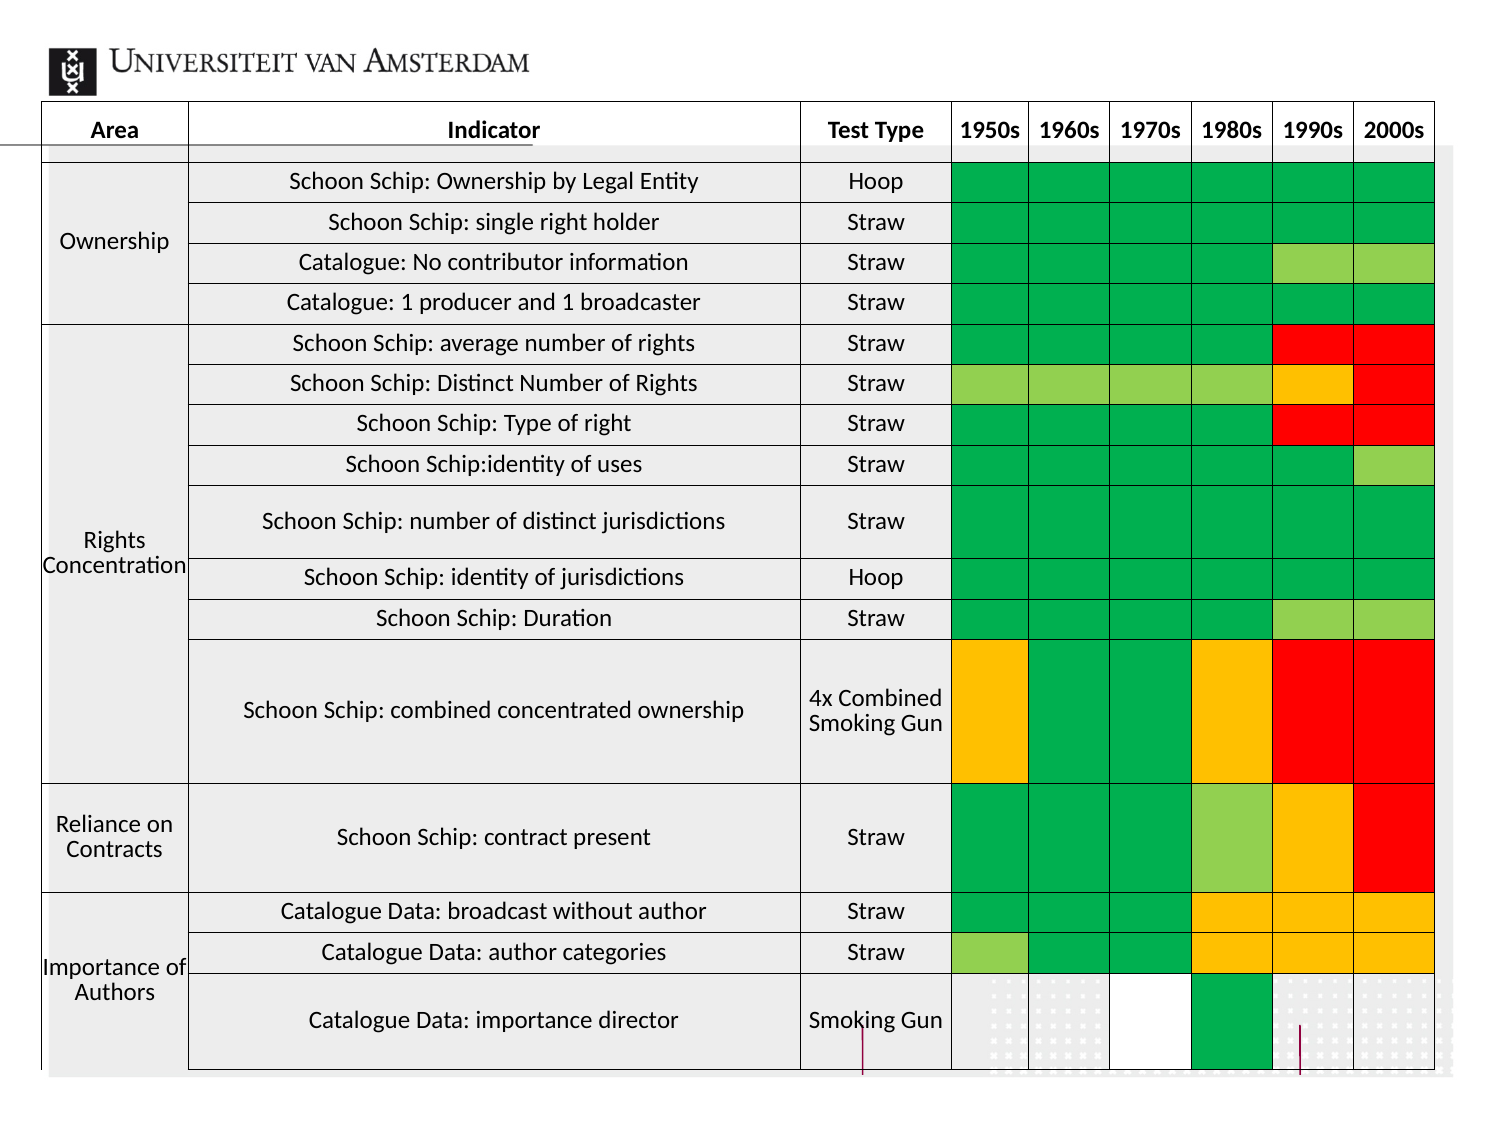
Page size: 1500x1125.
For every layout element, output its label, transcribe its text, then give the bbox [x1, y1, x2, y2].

table_cell 4x Combined Smoking Gun [801, 640, 951, 783]
table_cell [1029, 405, 1109, 445]
table_cell [1029, 600, 1109, 639]
table_cell [1029, 486, 1109, 558]
table_cell [1354, 163, 1434, 202]
table_cell Straw [801, 784, 951, 892]
table_cell [1110, 405, 1191, 445]
table_cell [1192, 559, 1272, 599]
table_cell [1273, 405, 1353, 445]
table_cell [1192, 640, 1272, 783]
table_header 1990s [1273, 102, 1353, 162]
table_cell [1192, 325, 1272, 364]
table_cell [1192, 446, 1272, 485]
table_header 2000s [1354, 102, 1434, 162]
table_cell Straw [801, 244, 951, 283]
table_cell [1029, 933, 1109, 973]
table_cell Importance of Authors [42, 893, 188, 1070]
table_cell [1354, 784, 1434, 892]
table_cell [1192, 244, 1272, 283]
table_cell Straw [801, 203, 951, 243]
table_cell [1029, 559, 1109, 599]
table_cell Schoon Schip: Type of right [189, 405, 800, 445]
table_cell [1029, 974, 1109, 1069]
table_cell [1192, 284, 1272, 324]
table_cell [1110, 974, 1191, 1069]
table_cell [952, 405, 1028, 445]
table_cell [1110, 163, 1191, 202]
table_cell [1354, 365, 1434, 404]
table_cell Schoon Schip: single right holder [189, 203, 800, 243]
table_cell [1273, 933, 1353, 973]
table_cell [1354, 893, 1434, 932]
table_cell [952, 325, 1028, 364]
table_cell [1354, 640, 1434, 783]
table_cell [1354, 559, 1434, 599]
table_header 1980s [1192, 102, 1272, 162]
table_cell [952, 163, 1028, 202]
table_cell [1029, 893, 1109, 932]
table_cell [1192, 933, 1272, 973]
table_cell [952, 559, 1028, 599]
table_cell [1273, 559, 1353, 599]
table_cell Straw [801, 325, 951, 364]
table_cell [1110, 893, 1191, 932]
table_cell Schoon Schip: average number of rights [189, 325, 800, 364]
table_cell [1354, 405, 1434, 445]
table_cell [1029, 640, 1109, 783]
table_cell [1192, 203, 1272, 243]
table_header 1970s [1110, 102, 1191, 162]
table_cell Schoon Schip: Duration [189, 600, 800, 639]
table_cell [1192, 974, 1272, 1069]
table_cell Schoon Schip: number of distinct jurisdictions [189, 486, 800, 558]
table_cell [1354, 446, 1434, 485]
table_cell Rights Concentration [42, 325, 188, 783]
table_cell Straw [801, 405, 951, 445]
table_header Test Type [801, 102, 951, 162]
table_cell Straw [801, 893, 951, 932]
table_cell [952, 486, 1028, 558]
table_cell [952, 446, 1028, 485]
table_cell [952, 640, 1028, 783]
table_cell Catalogue: No contributor information [189, 244, 800, 283]
table_cell Straw [801, 284, 951, 324]
table_header Area [42, 102, 188, 162]
table_cell Ownership [42, 163, 188, 324]
table_cell [1354, 203, 1434, 243]
table_cell Straw [801, 365, 951, 404]
table_cell [1273, 284, 1353, 324]
table_cell [1110, 284, 1191, 324]
table_cell [1354, 325, 1434, 364]
table_cell [1273, 446, 1353, 485]
table_cell Smoking Gun [801, 974, 951, 1069]
table_cell Schoon Schip: identity of jurisdictions [189, 559, 800, 599]
table_cell [1273, 325, 1353, 364]
table_cell [1029, 784, 1109, 892]
table_cell [1110, 784, 1191, 892]
table_cell Schoon Schip: contract present [189, 784, 800, 892]
table_cell [952, 933, 1028, 973]
table_cell Catalogue Data: importance director [189, 974, 800, 1069]
table_cell [1354, 284, 1434, 324]
table_header 1960s [1029, 102, 1109, 162]
table_cell [1192, 486, 1272, 558]
table_cell Schoon Schip: Ownership by Legal Entity [189, 163, 800, 202]
table_cell [1110, 365, 1191, 404]
table_cell Straw [801, 600, 951, 639]
table_cell [1110, 244, 1191, 283]
table_cell [952, 974, 1028, 1069]
table_cell [1110, 486, 1191, 558]
table_cell [1273, 600, 1353, 639]
table_cell Schoon Schip: Distinct Number of Rights [189, 365, 800, 404]
table_cell [1029, 365, 1109, 404]
table_cell [1354, 974, 1434, 1069]
table_cell [1192, 163, 1272, 202]
table_cell [1354, 244, 1434, 283]
table_cell [952, 784, 1028, 892]
table_cell [952, 244, 1028, 283]
table_cell [1029, 203, 1109, 243]
table_cell [1110, 640, 1191, 783]
table_cell Hoop [801, 559, 951, 599]
table_cell Schoon Schip: combined concentrated ownership [189, 640, 800, 783]
table_cell [1110, 933, 1191, 973]
table_cell [1192, 784, 1272, 892]
table_cell [1029, 244, 1109, 283]
table_cell [952, 365, 1028, 404]
table_cell [1273, 486, 1353, 558]
table_cell [1110, 203, 1191, 243]
table_cell [1029, 163, 1109, 202]
table_cell [1110, 325, 1191, 364]
table_cell Reliance on Contracts [42, 784, 188, 892]
table_cell Catalogue Data: broadcast without author [189, 893, 800, 932]
table_cell Catalogue Data: author categories [189, 933, 800, 973]
table_cell Straw [801, 933, 951, 973]
table_cell [1110, 600, 1191, 639]
table_cell [952, 284, 1028, 324]
table_cell [952, 893, 1028, 932]
table_cell [1192, 893, 1272, 932]
table_cell [1192, 405, 1272, 445]
table_cell [1029, 284, 1109, 324]
table_cell [1192, 600, 1272, 639]
table_cell [952, 600, 1028, 639]
table_cell [1273, 784, 1353, 892]
table_header Indicator [189, 102, 800, 162]
table_cell [952, 203, 1028, 243]
table_cell [1273, 203, 1353, 243]
table_cell [1110, 559, 1191, 599]
table_cell Straw [801, 446, 951, 485]
table_cell [1029, 325, 1109, 364]
table_cell [1273, 365, 1353, 404]
table_cell [1029, 446, 1109, 485]
table_cell [1354, 486, 1434, 558]
picture [0, 0, 1500, 1125]
table_cell Straw [801, 486, 951, 558]
table_header 1950s [952, 102, 1028, 162]
table_cell Schoon Schip:identity of uses [189, 446, 800, 485]
table_cell Catalogue: 1 producer and 1 broadcaster [189, 284, 800, 324]
table_cell [1354, 600, 1434, 639]
table_cell [1192, 365, 1272, 404]
table_cell [1273, 893, 1353, 932]
table_cell [1110, 446, 1191, 485]
table_cell [1273, 244, 1353, 283]
table_cell [1273, 163, 1353, 202]
table_cell [1273, 974, 1353, 1069]
table_cell [1273, 640, 1353, 783]
table_cell Hoop [801, 163, 951, 202]
table_cell [1354, 933, 1434, 973]
